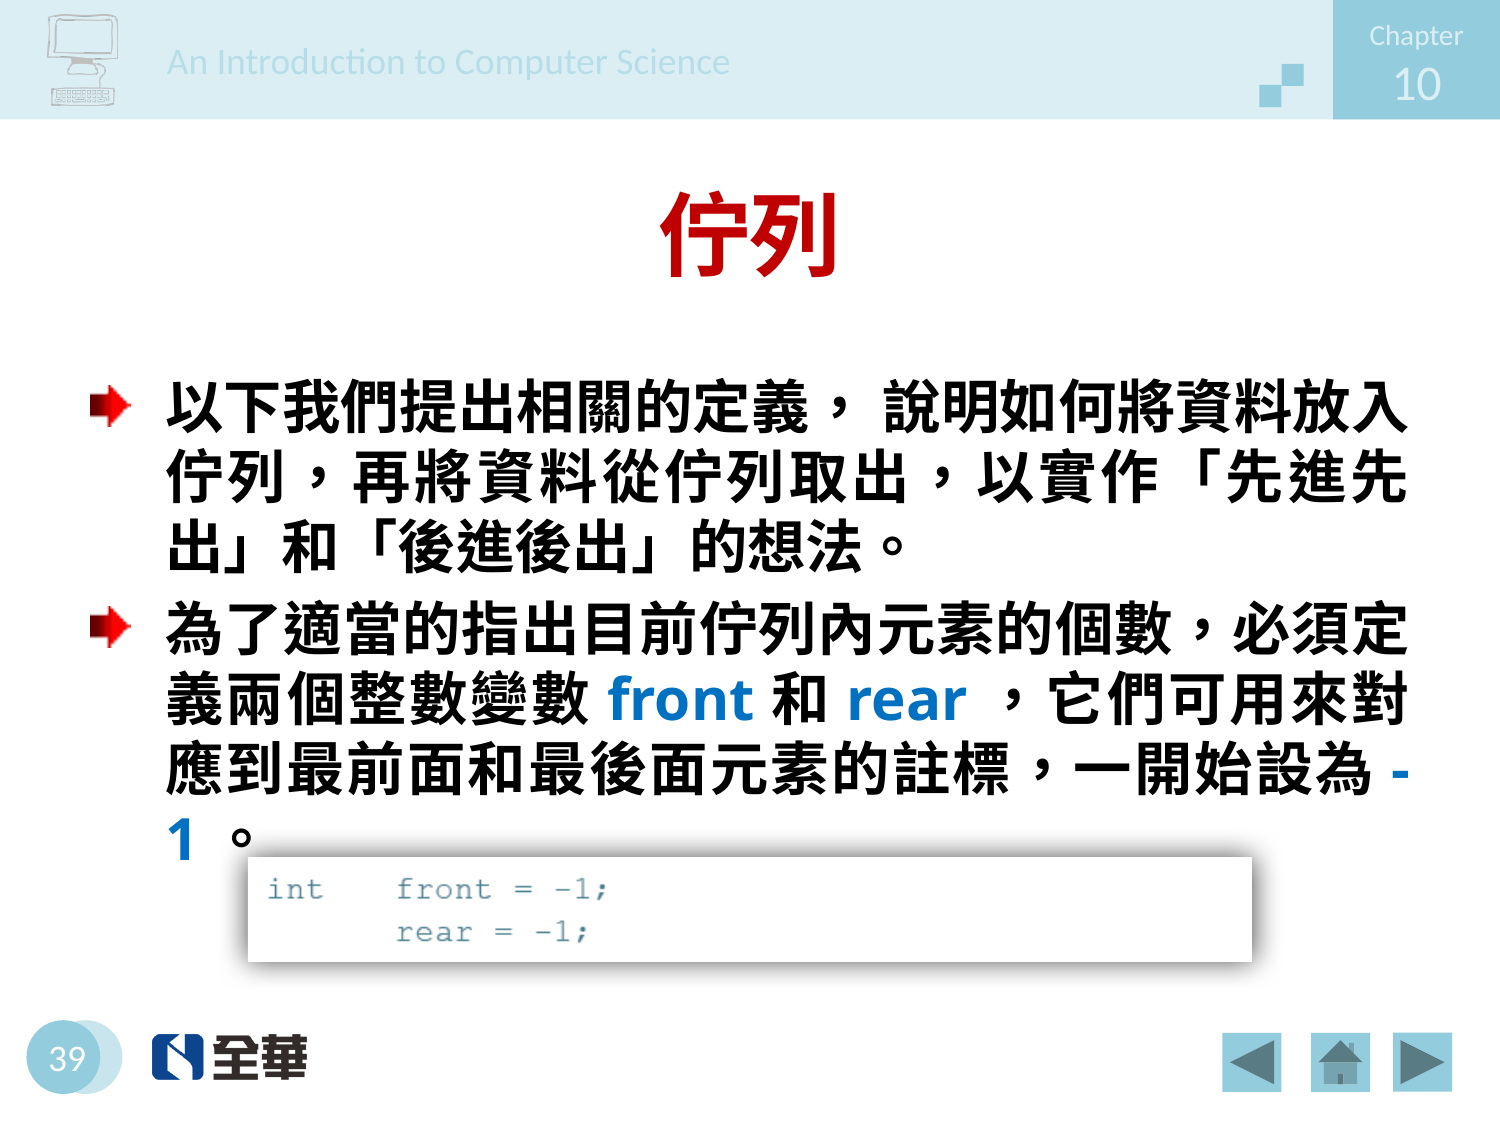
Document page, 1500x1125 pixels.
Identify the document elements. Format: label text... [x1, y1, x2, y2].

picture [152, 1034, 307, 1080]
title 佇列 [75, 138, 1425, 327]
picture [90, 606, 131, 648]
picture [247, 857, 1253, 962]
picture [47, 14, 118, 106]
list 以下我們提出相關的定義， 說明如何將資料放入佇列，再將資料從佇列取出，以實作「先進先出」和「後進後出」的想法。 為了適當的指出目前佇列內元素的個數，必須定義兩個整數變數front和rear，它們可用來對應到最前面和最後面元素的註標，一開始設為-1。 [75, 363, 1425, 1005]
picture [90, 385, 131, 427]
